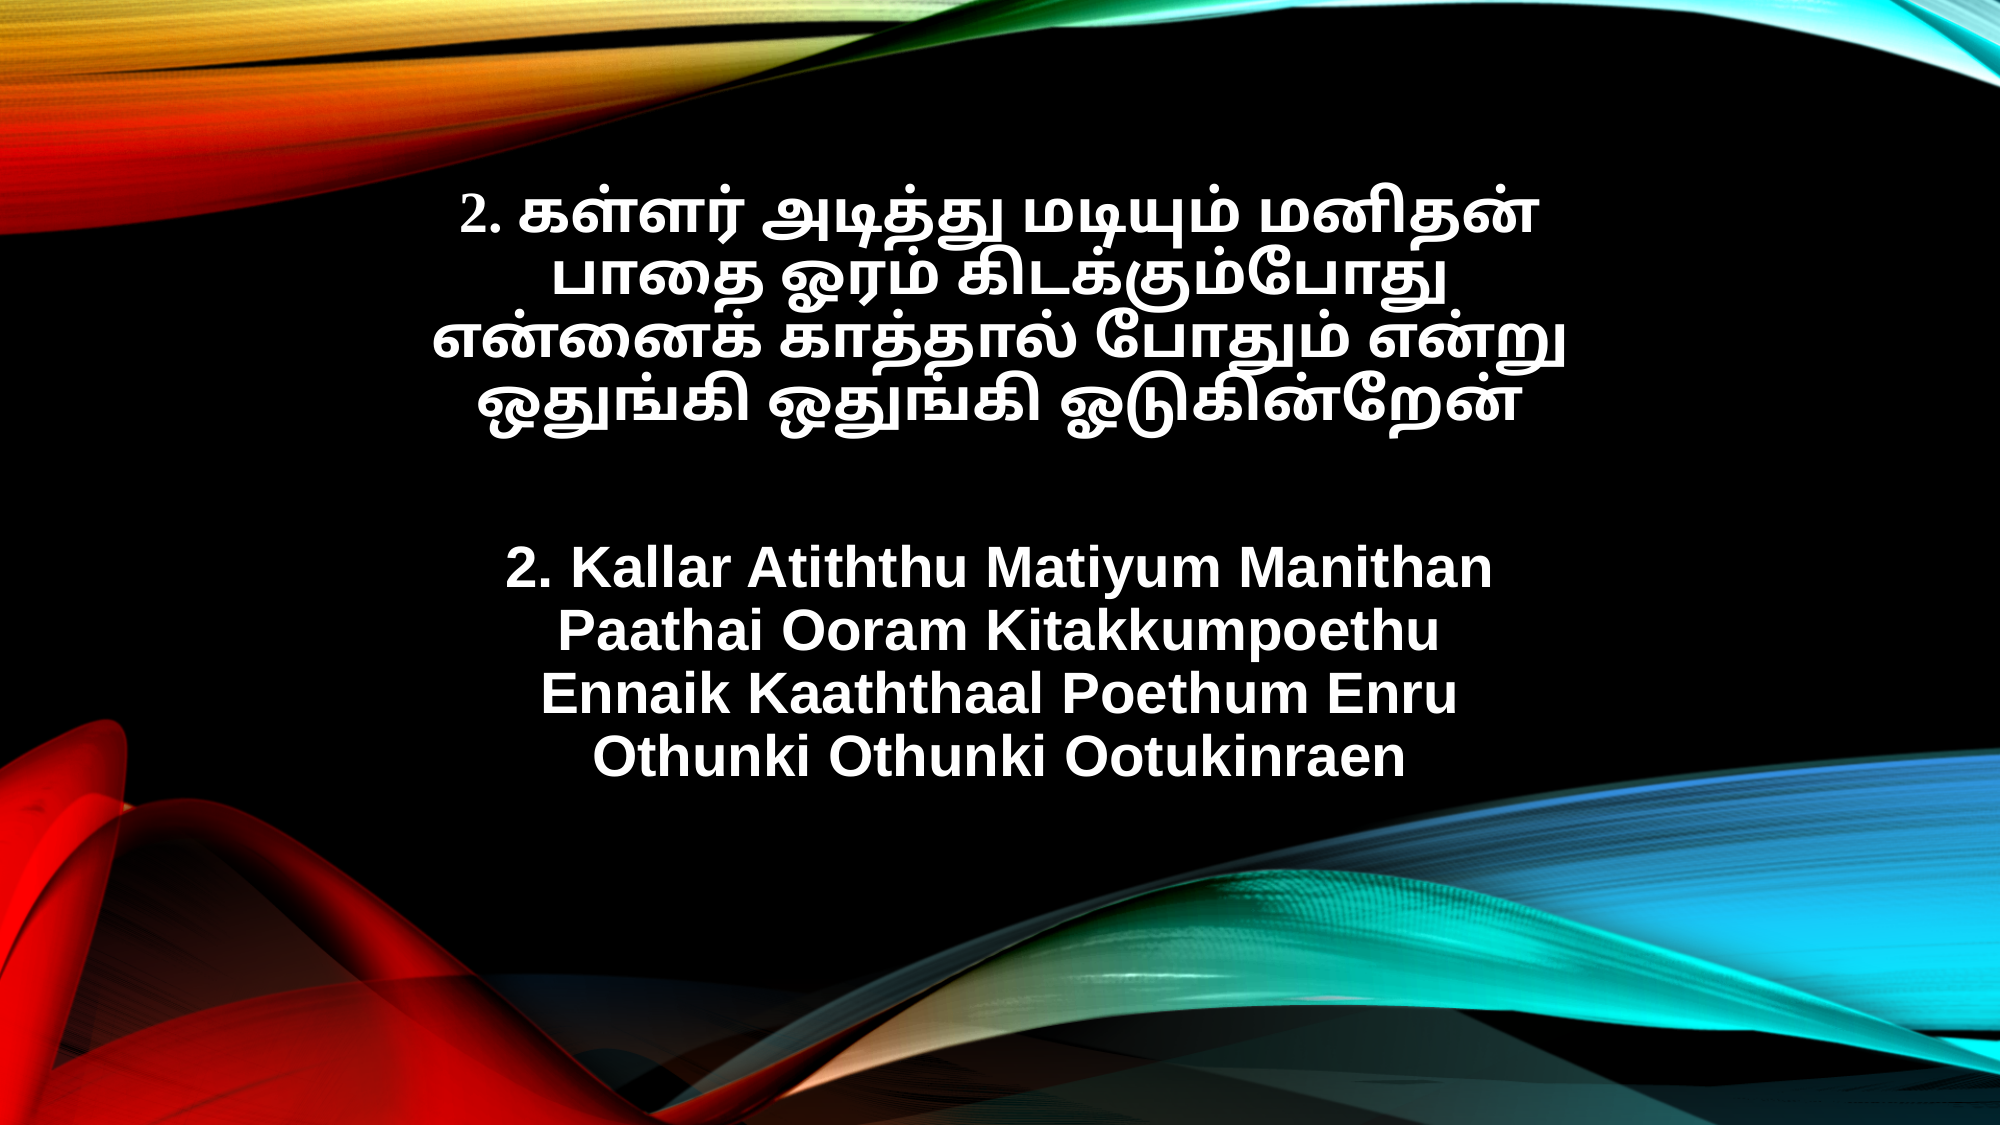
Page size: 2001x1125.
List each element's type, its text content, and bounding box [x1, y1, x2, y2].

subtitle 2. கள்ளர் அடித்து மடியும் மனிதன் பாதை ஓரம் கிடக்கும்போது என்னைக் காத்தால் போதும் என்று ஒதுங்கி ஒதுங்கி ஓடுகின்றேன் 2. Kallar Atiththu Matiyum Manithan Paathai Ooram Kitakkumpoethu Ennaik Kaaththaal Poethum Enru Othunki Othunki Ootukinraen [0, 0, 2000, 1125]
